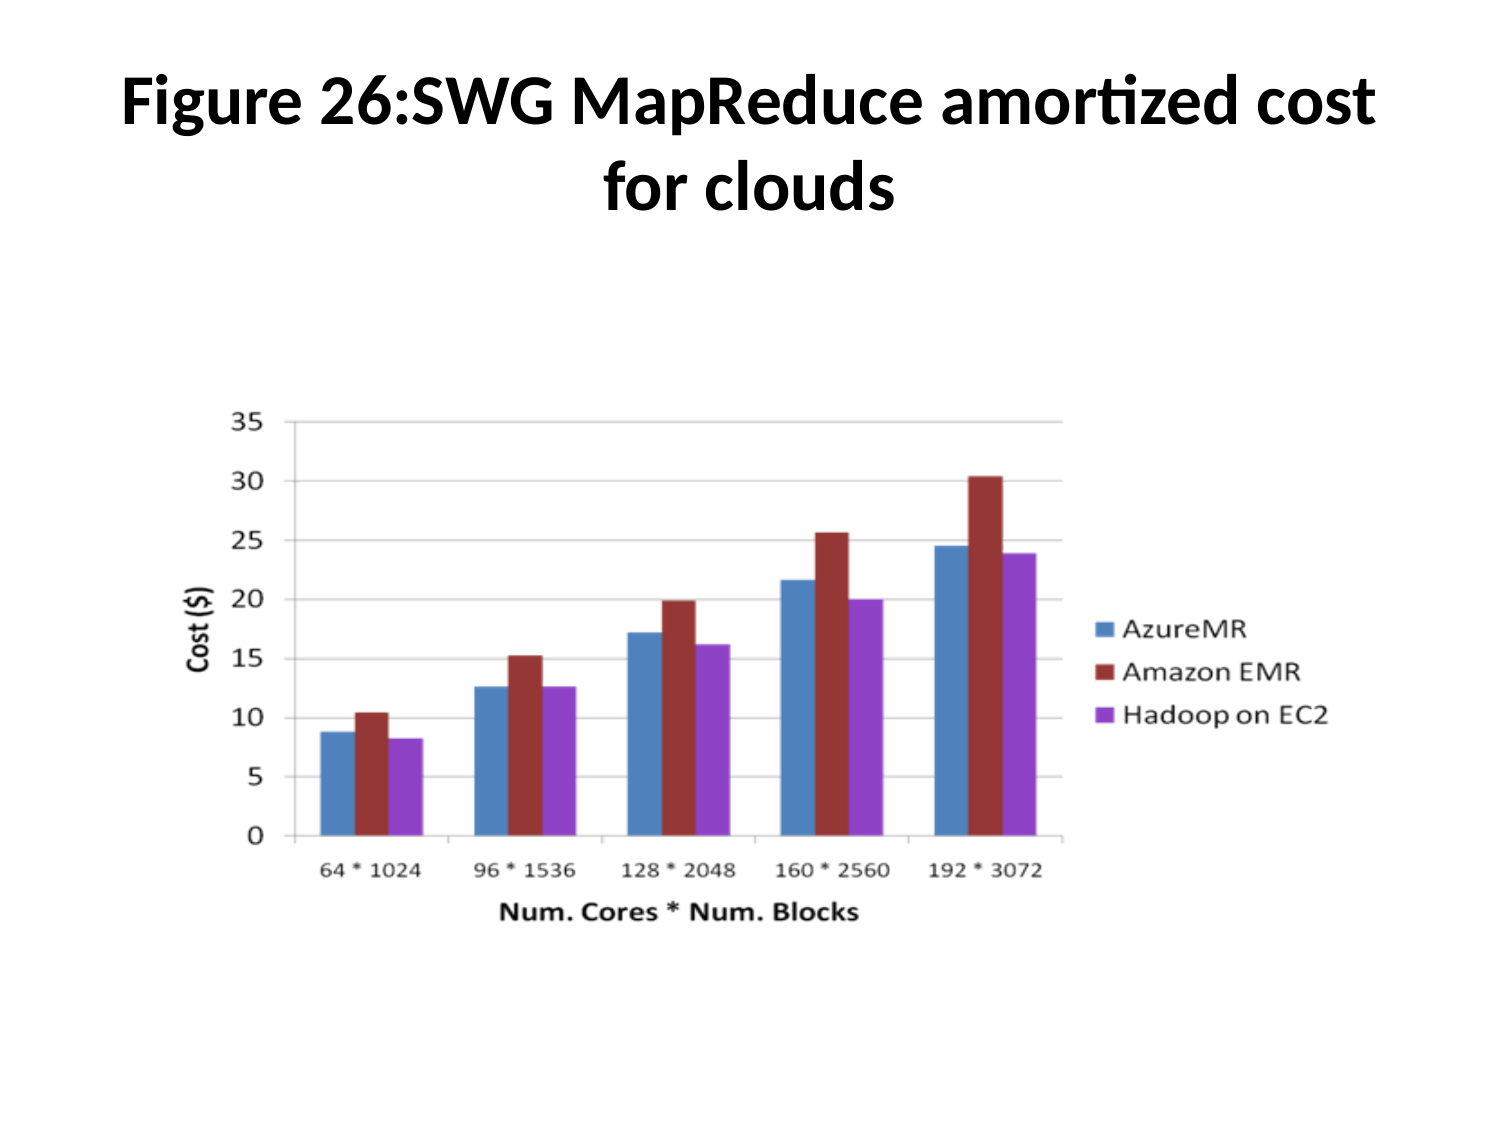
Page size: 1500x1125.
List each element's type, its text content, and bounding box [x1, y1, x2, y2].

title Figure 26:SWG MapReduce amortized cost for clouds [75, 45, 1425, 233]
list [149, 362, 1351, 951]
